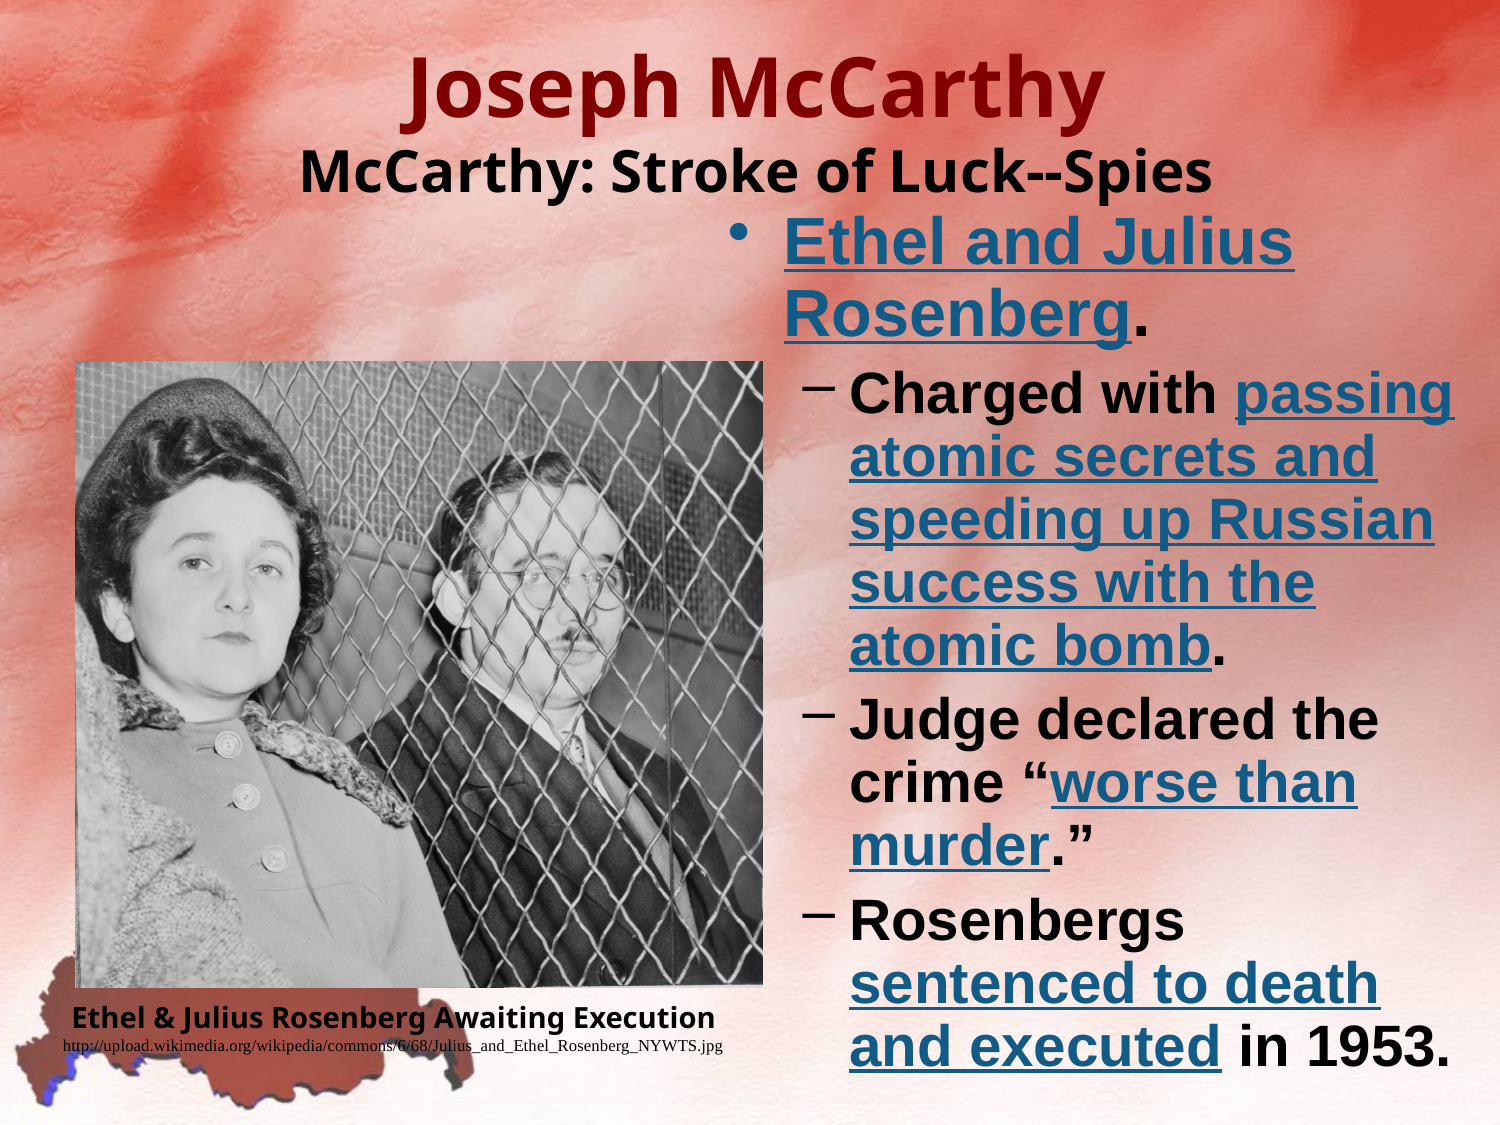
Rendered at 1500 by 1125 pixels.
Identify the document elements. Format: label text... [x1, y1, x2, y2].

list Ethel and Julius Rosenberg. Charged with passing atomic secrets and speeding up Russian success with the atomic bomb. Judge declared the crime “worse than murder.” Rosenbergs sentenced to death and executed in 1953. [712, 199, 1488, 988]
picture [0, 0, 1500, 1125]
title Joseph McCarthy McCarthy: Stroke of Luck--Spies [37, 24, 1476, 213]
text_box Ethel & Julius Rosenberg Awaiting Execution http://upload.wikimedia.org/wikipedia/commons/6/68/Julius_and_Ethel_Rosenberg_NYWTS.jpg [0, 992, 788, 1062]
